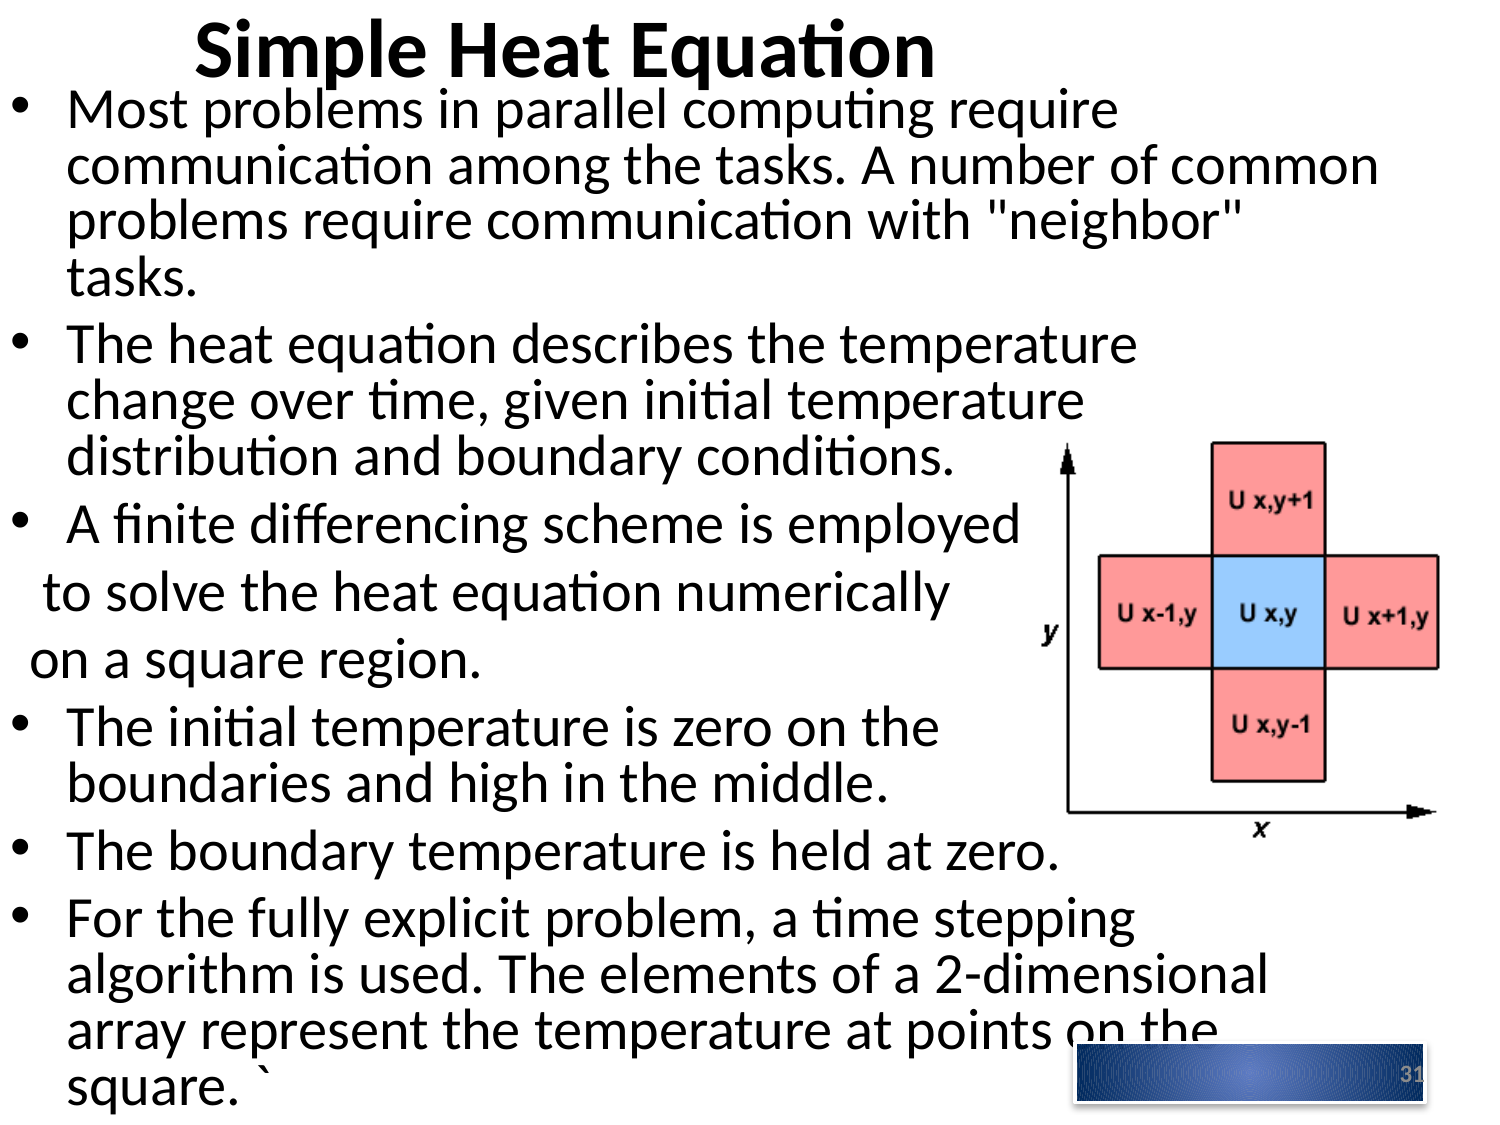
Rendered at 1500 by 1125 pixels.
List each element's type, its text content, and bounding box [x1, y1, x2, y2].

list Most problems in parallel computing require communication among the tasks. A number of common problems require communication with "neighbor" tasks. The heat equation describes the temperature change over time, given initial temperature distribution and boundary conditions. A finite differencing scheme is employed to solve the heat equation numerically on a square region. The initial temperature is zero on the boundaries and high in the middle. The boundary temperature is held at zero. For the fully explicit problem, a time stepping algorithm is used. The elements of a 2-dimensional array represent the temperature at points on the square. ` [0, 75, 1400, 864]
picture [1037, 437, 1446, 841]
title Simple Heat Equation [3, 0, 1129, 75]
slide_number 31 [1074, 1042, 1426, 1103]
